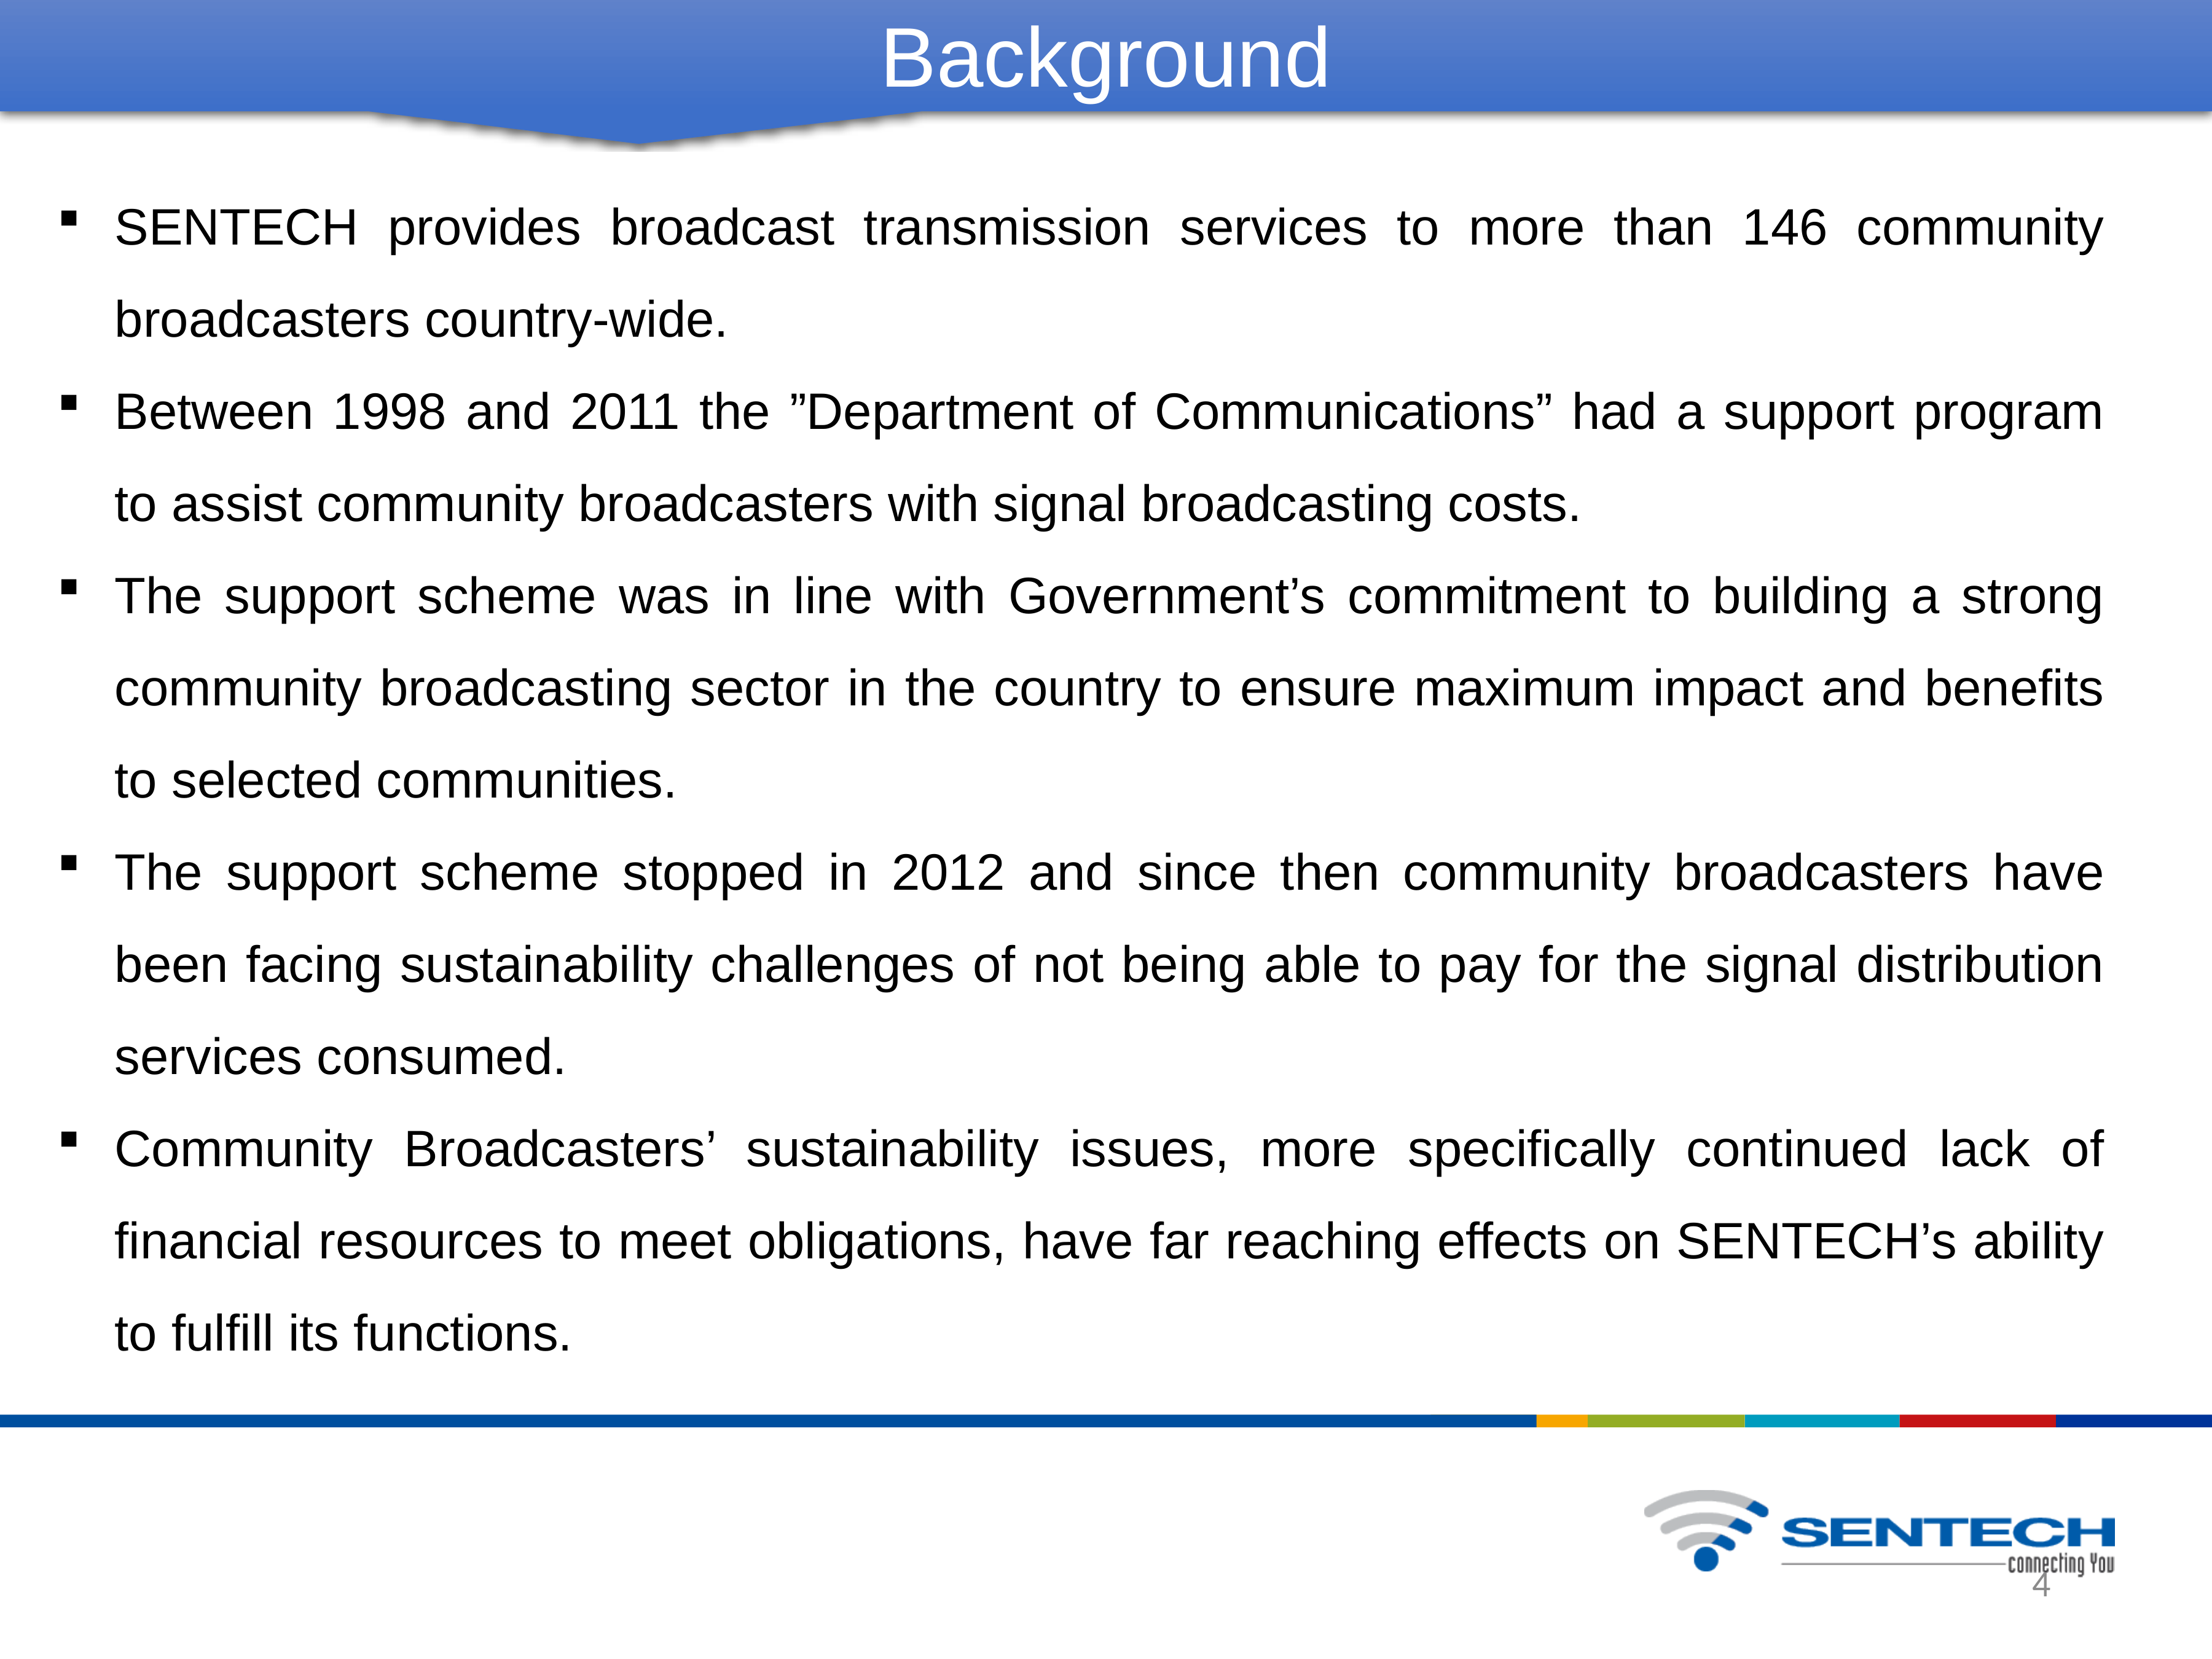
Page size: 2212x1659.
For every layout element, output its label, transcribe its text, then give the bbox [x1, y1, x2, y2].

text_box Background [0, 0, 2212, 144]
slide_number 4 [1562, 1537, 2060, 1626]
picture [1644, 1490, 2115, 1577]
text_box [0, 1414, 2212, 1427]
text_box SENTECH provides broadcast transmission services to more than 146 community broadcasters country-wide. Between 1998 and 2011 the ”Department of Communications” had a support program to assist community broadcasters with signal broadcasting costs. The support scheme was in line with Government’s commitment to building a strong community broadcasting sector in the country to ensure maximum impact and benefits to selected communities. The support scheme stopped in 2012 and since then community broadcasters have been facing sustainability challenges of not being able to pay for the signal distribution services consumed. Community Broadcasters’ sustainability issues, more specifically continued lack of financial resources to meet obligations, have far reaching effects on SENTECH’s ability to fulfill its functions. [48, 159, 2115, 1366]
